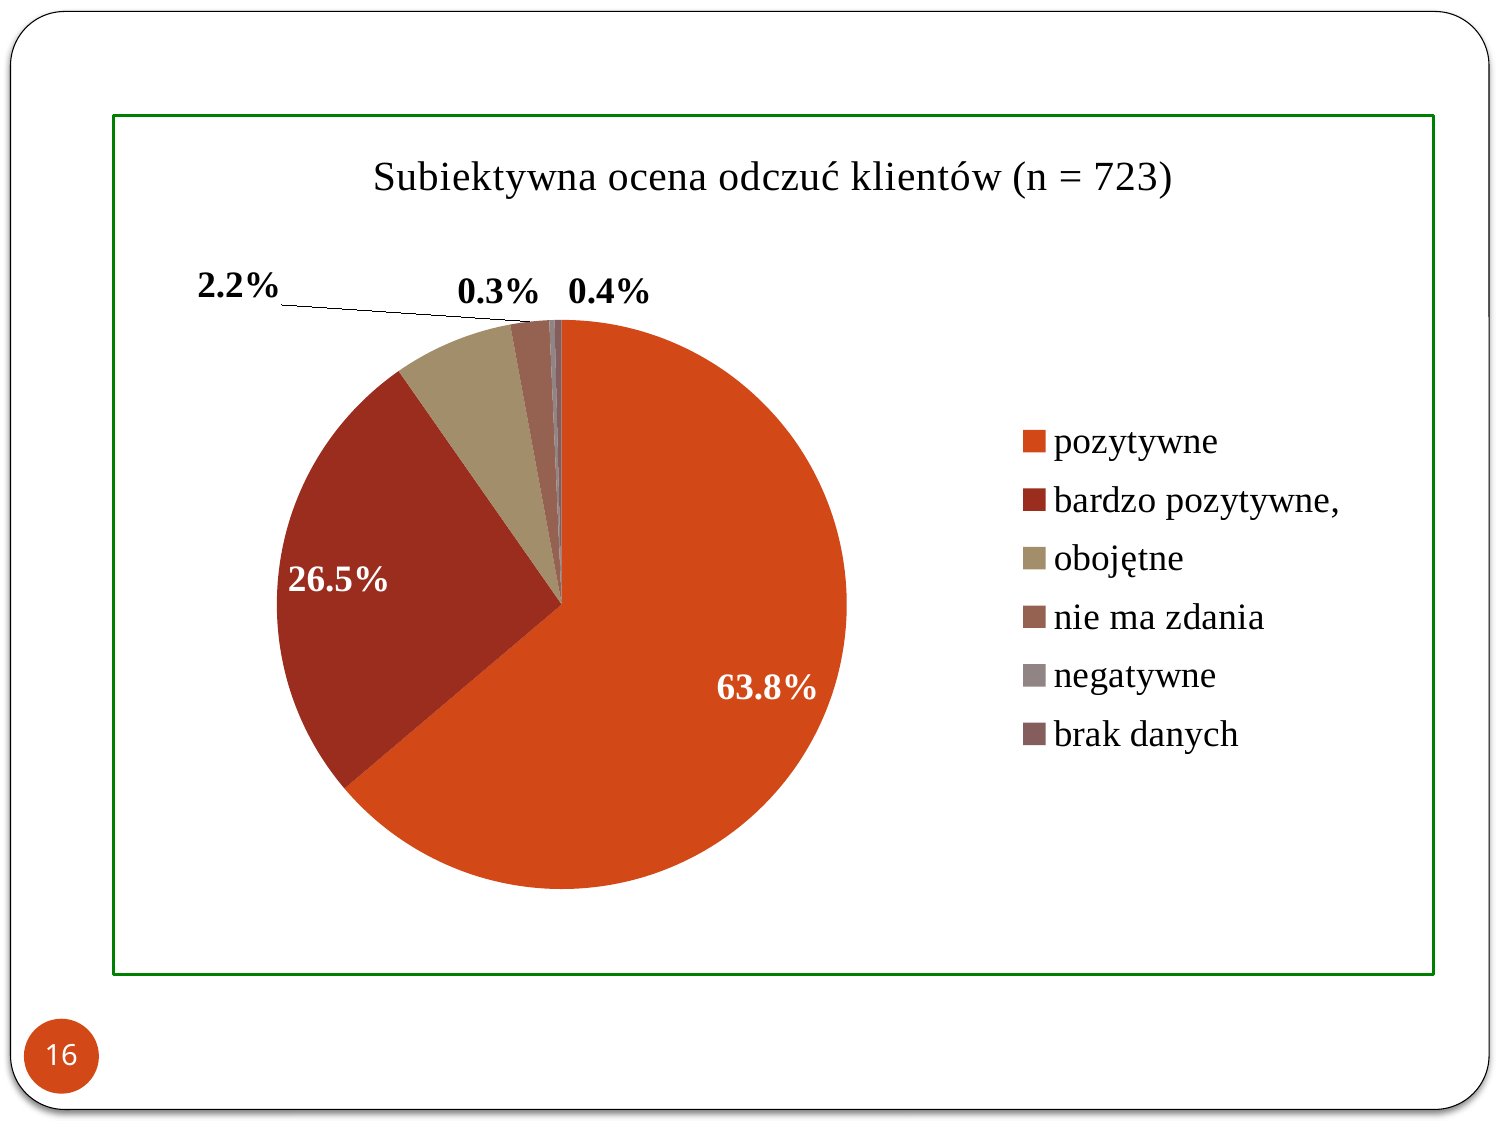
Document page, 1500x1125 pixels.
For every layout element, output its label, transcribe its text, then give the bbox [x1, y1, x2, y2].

slide_number 16 [23, 1018, 99, 1094]
chart [111, 113, 1436, 977]
